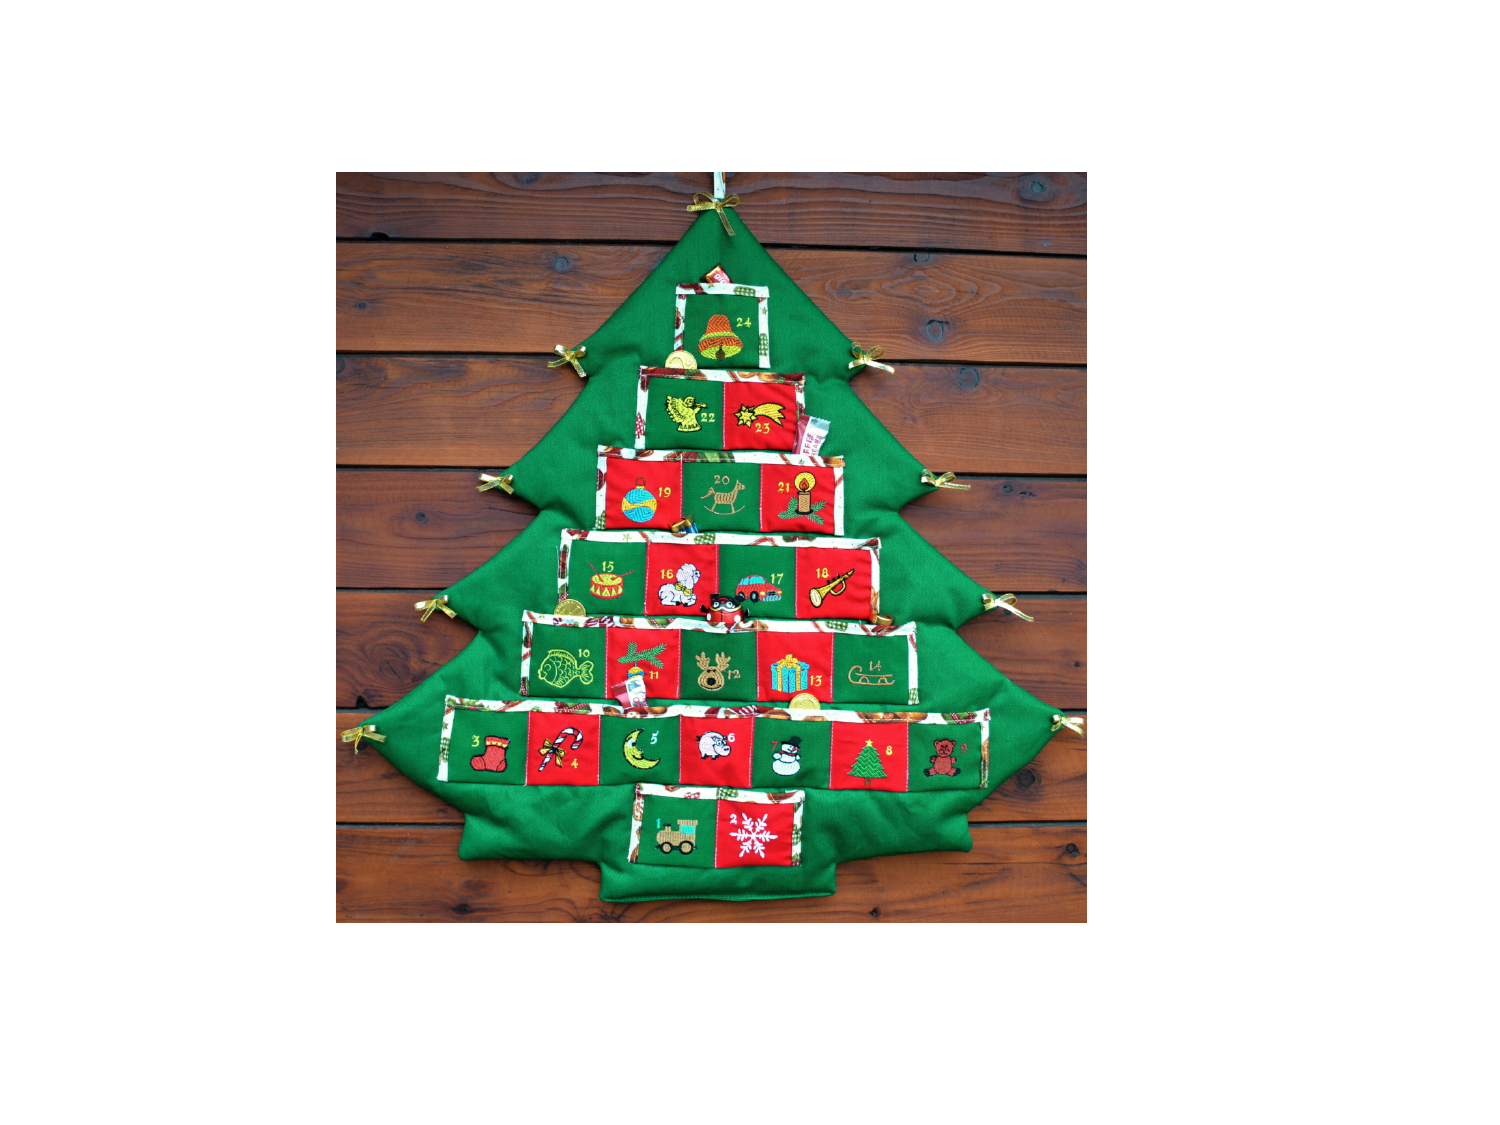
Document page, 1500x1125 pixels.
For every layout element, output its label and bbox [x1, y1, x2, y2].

picture [336, 172, 1087, 923]
